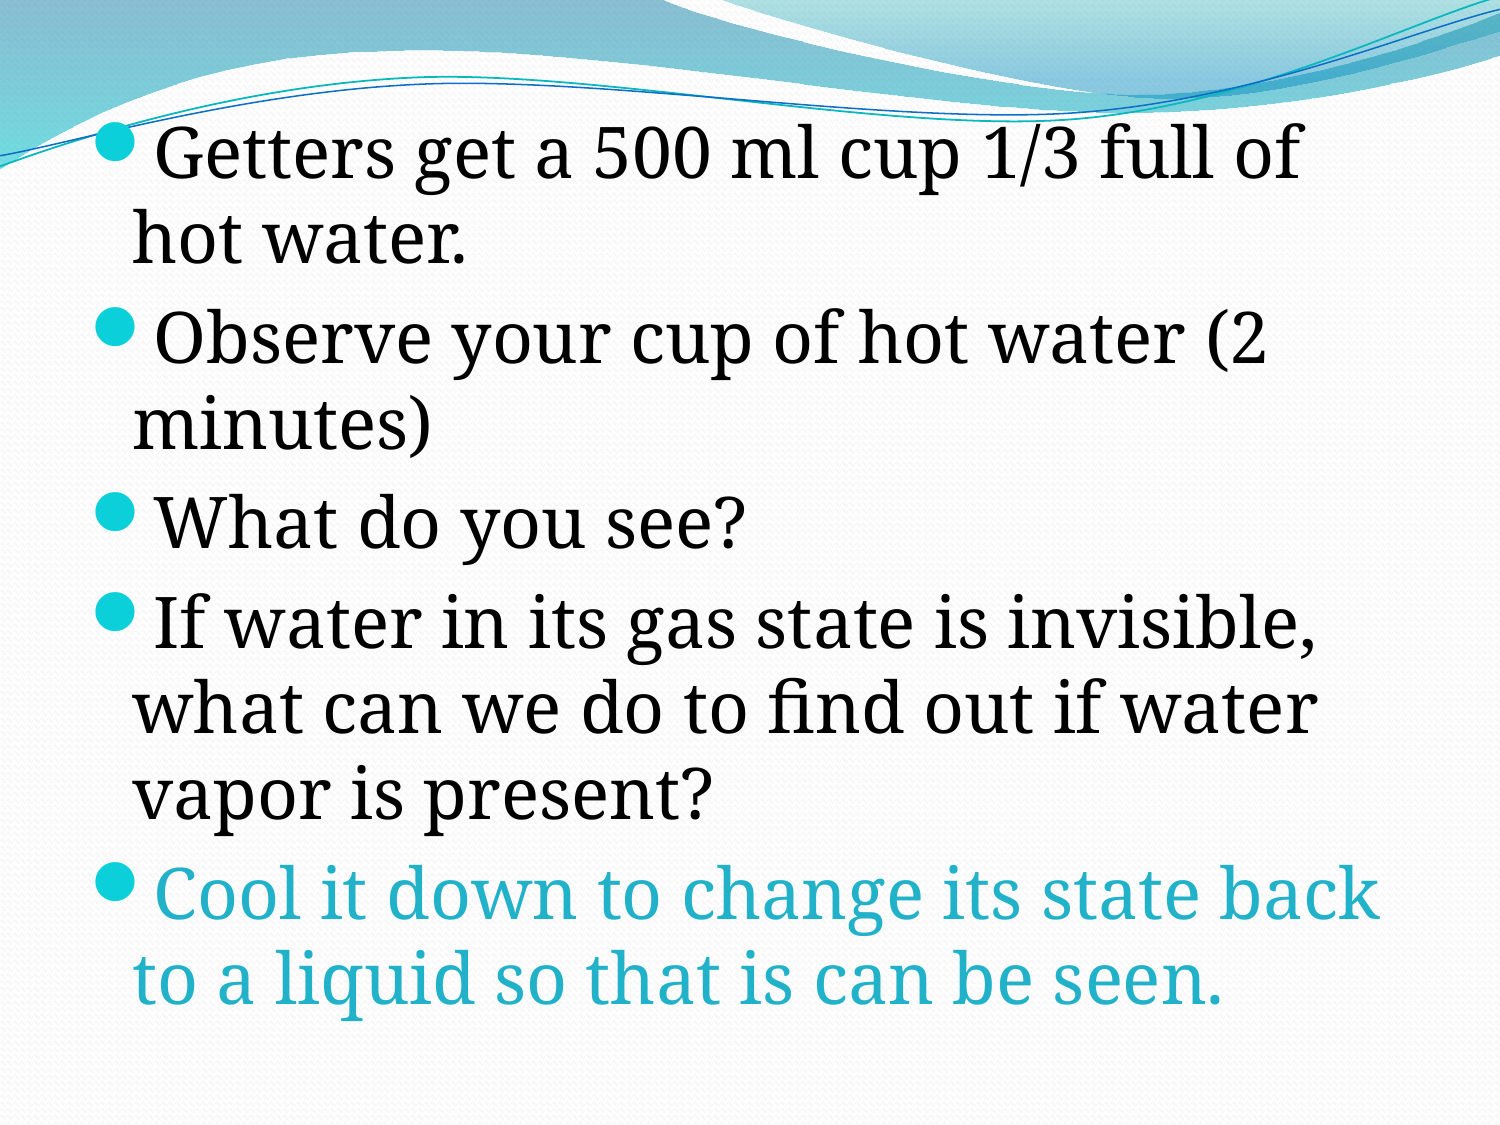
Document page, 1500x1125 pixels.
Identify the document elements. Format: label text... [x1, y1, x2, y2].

list Getters get a 500 ml cup 1/3 full of hot water. Observe your cup of hot water (2 minutes) What do you see? If water in its gas state is invisible, what can we do to find out if water vapor is present? Cool it down to change its state back to a liquid so that is can be seen. [75, 99, 1425, 1075]
